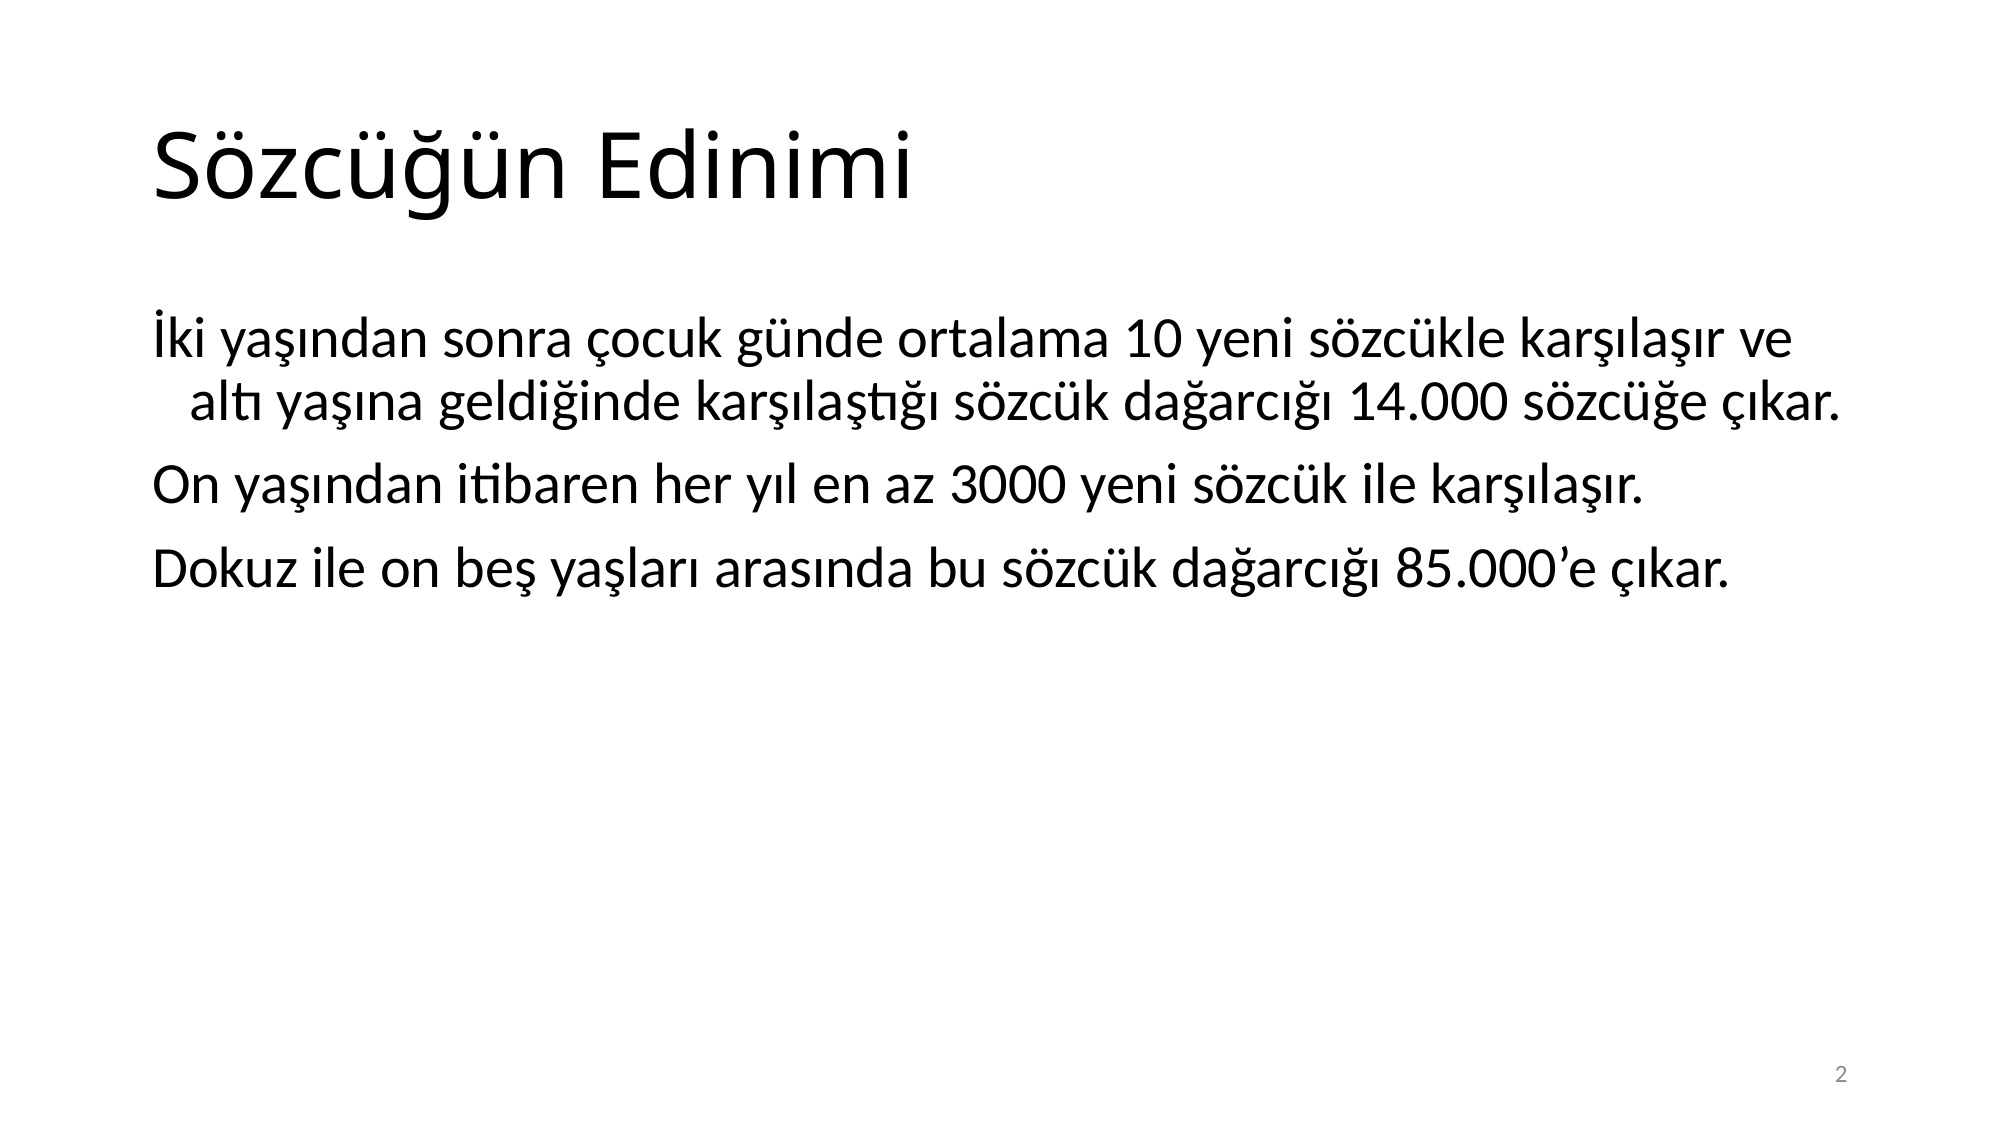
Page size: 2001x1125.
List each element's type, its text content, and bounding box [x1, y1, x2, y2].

title Sözcüğün Edinimi [137, 59, 1863, 278]
list İki yaşından sonra çocuk günde ortalama 10 yeni sözcükle karşılaşır ve altı yaşına geldiğinde karşılaştığı sözcük dağarcığı 14.000 sözcüğe çıkar. On yaşından itibaren her yıl en az 3000 yeni sözcük ile karşılaşır. Dokuz ile on beş yaşları arasında bu sözcük dağarcığı 85.000’e çıkar. [137, 299, 1863, 1014]
slide_number 2 [1412, 1042, 1863, 1103]
